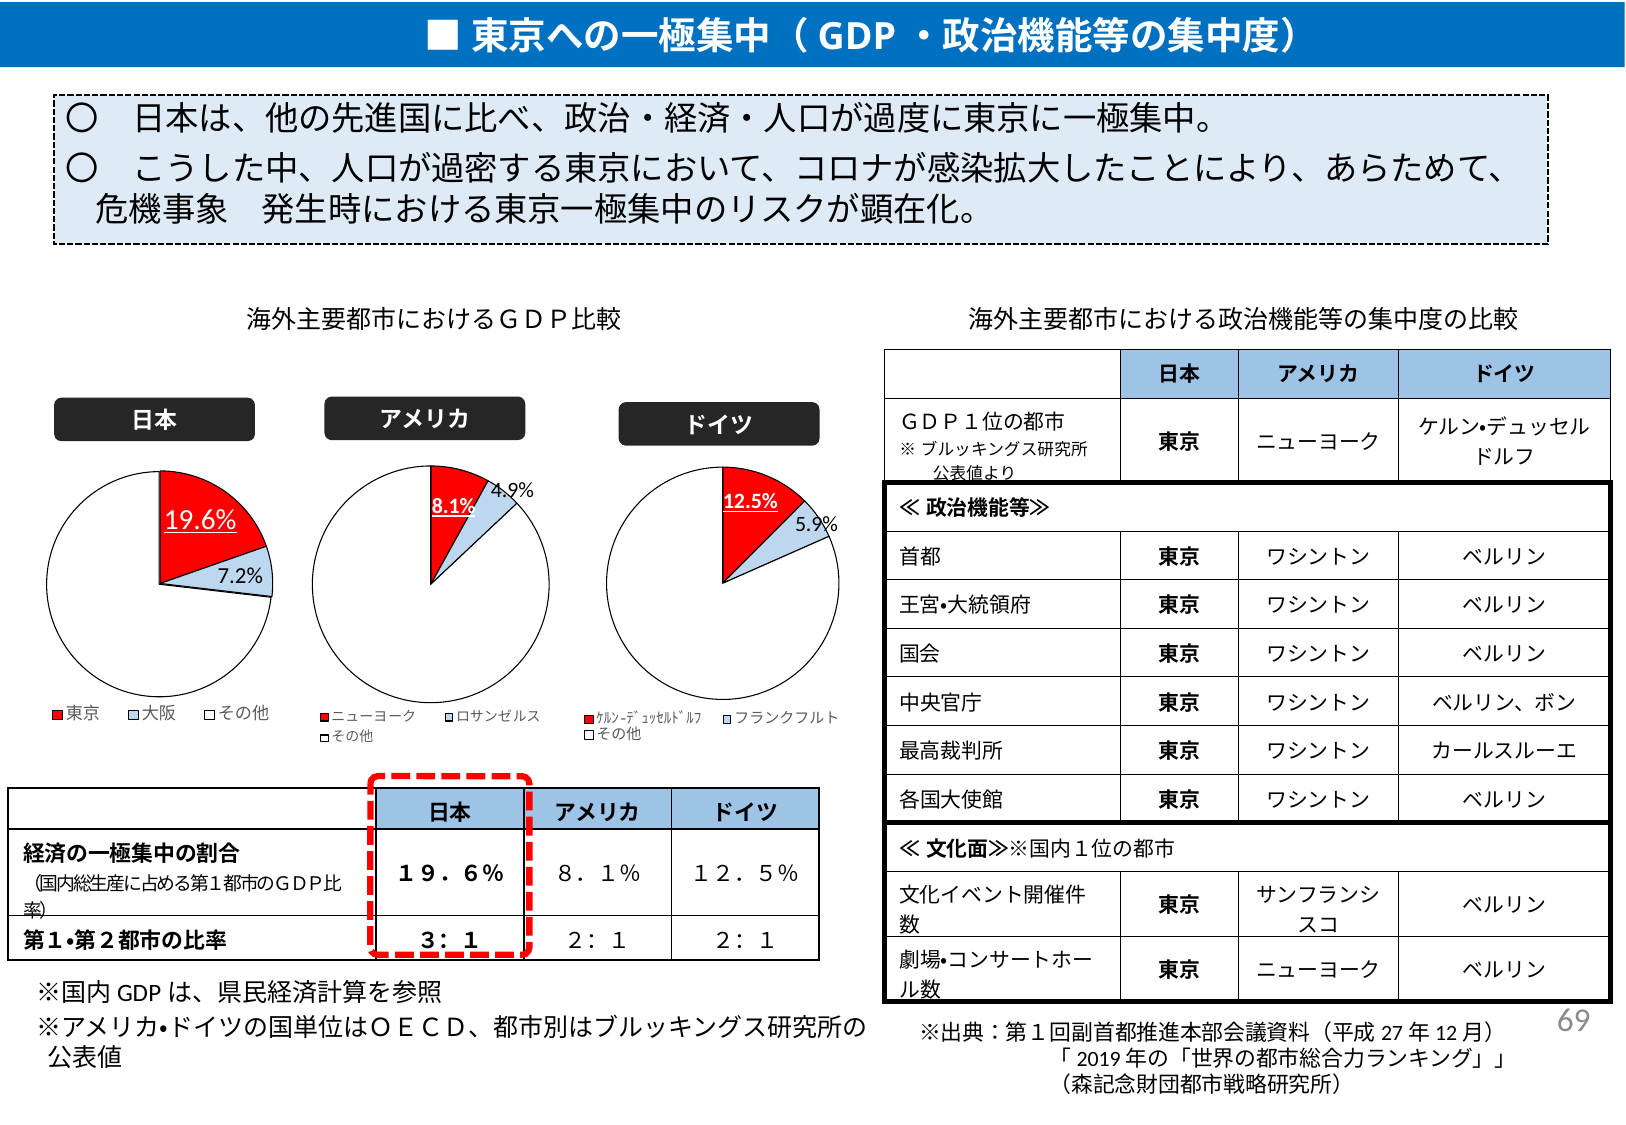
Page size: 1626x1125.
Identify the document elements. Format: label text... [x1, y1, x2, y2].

table_cell ベルリン [1399, 937, 1608, 999]
table_cell 東京 [1121, 775, 1238, 820]
table_cell ベルリン [1399, 775, 1608, 820]
table_cell 東京 [1121, 580, 1238, 628]
text_box ※国内GDPは、県民経済計算を参照 [11, 968, 471, 1003]
table_cell ベルリン [1399, 580, 1608, 628]
text_box ■東京への一極集中（GDP・政治機能等の集中度） [0, 2, 1625, 68]
slide_number 69 [1513, 991, 1606, 1045]
table_header [885, 350, 1120, 398]
table_header ドイツ [672, 796, 818, 828]
table_header 日本 [1121, 350, 1238, 398]
table_header [9, 796, 370, 828]
table_cell ワシントン [1239, 775, 1398, 820]
table_cell ベルリン [1399, 532, 1608, 579]
table_cell ワシントン [1239, 580, 1398, 628]
table_cell ≪文化面≫※国内１位の都市 [887, 825, 1608, 871]
table_cell ８．１％ [530, 830, 671, 915]
table_cell ≪政治機能等≫ [910, 485, 1608, 531]
text_box ドイツ [617, 401, 821, 422]
text_box 〇 日本は、他の先進国に比べ、政治・経済・人口が過度に東京に一極集中。 〇 こうした中、人口が過密する東京において、コロナが感染拡大したことにより、あらためて、危機事象 発生時における東京一極集中のリスクが顕在化。 [53, 94, 1549, 245]
table_cell サンフランシスコ [1239, 872, 1398, 936]
text_box 海外主要都市における政治機能等の集中度の比較 [939, 296, 1548, 341]
text_box ※出典：第１回副首都推進本部会議資料（平成27年12月） 「2019年の「世界の都市総合力ランキング」」 （森記念財団都市戦略研究所） [882, 1018, 1590, 1097]
text_box ※アメリカ・ドイツの国単位はＯＥＣＤ、都市別はブルッキングス研究所の公表値 [11, 1003, 881, 1079]
table_cell ベルリン、ボン [1399, 677, 1608, 725]
table_cell 首都 [910, 532, 1120, 579]
table_cell ワシントン [1239, 726, 1398, 774]
table_cell ニューヨーク [1239, 399, 1398, 480]
table_cell １２．５％ [672, 830, 818, 915]
table_cell ケルン・デュッセルドルフ [1399, 399, 1610, 480]
table_cell 東京 [1121, 872, 1238, 936]
table_cell 中央官庁 [910, 677, 1120, 725]
table_cell 国会 [910, 629, 1120, 676]
picture [6, 422, 910, 796]
table_cell 東京 [1121, 677, 1238, 725]
table_cell ベルリン [1399, 872, 1608, 936]
table_header アメリカ [530, 796, 671, 828]
table_cell 東京 [1121, 399, 1238, 480]
text_box 海外主要都市におけるＧＤＰ比較 [153, 296, 715, 341]
table_header アメリカ [1239, 350, 1398, 398]
table_header ドイツ [1399, 350, 1610, 398]
table_cell 最高裁判所 [910, 726, 1120, 774]
table_cell カールスルーエ [1399, 726, 1608, 774]
table_cell ２：１ [525, 916, 671, 959]
table_cell ワシントン [1239, 532, 1398, 579]
text_box [369, 796, 531, 956]
text_box 日本 [53, 396, 257, 422]
table_cell 東京 [1121, 937, 1238, 999]
table_cell 劇場・コンサートホール数 [887, 937, 1120, 999]
table_cell ３：１ [377, 955, 523, 959]
table_cell 東京 [1121, 726, 1238, 774]
table_cell 各国大使館 [887, 775, 1120, 820]
table_cell ワシントン [1239, 677, 1398, 725]
table_cell 第１・第２都市の比率 [9, 916, 375, 959]
table_cell ＧＤＰ１位の都市 ※ブルッキングス研究所 公表値より [885, 399, 1120, 480]
table_cell ニューヨーク [1239, 937, 1398, 999]
table_cell 文化イベント開催件数 [887, 872, 1120, 936]
table_cell 東京 [1121, 532, 1238, 579]
text_box アメリカ [323, 395, 527, 422]
table_cell 王宮・大統領府 [910, 580, 1120, 628]
table_cell ２：１ [672, 916, 818, 959]
table_cell ワシントン [1239, 629, 1398, 676]
table_cell ベルリン [1399, 629, 1608, 676]
table_cell 経済の一極集中の割合 （国内総生産に占める第１都市のＧＤＰ比率） [9, 830, 370, 915]
table_cell 東京 [1121, 629, 1238, 676]
